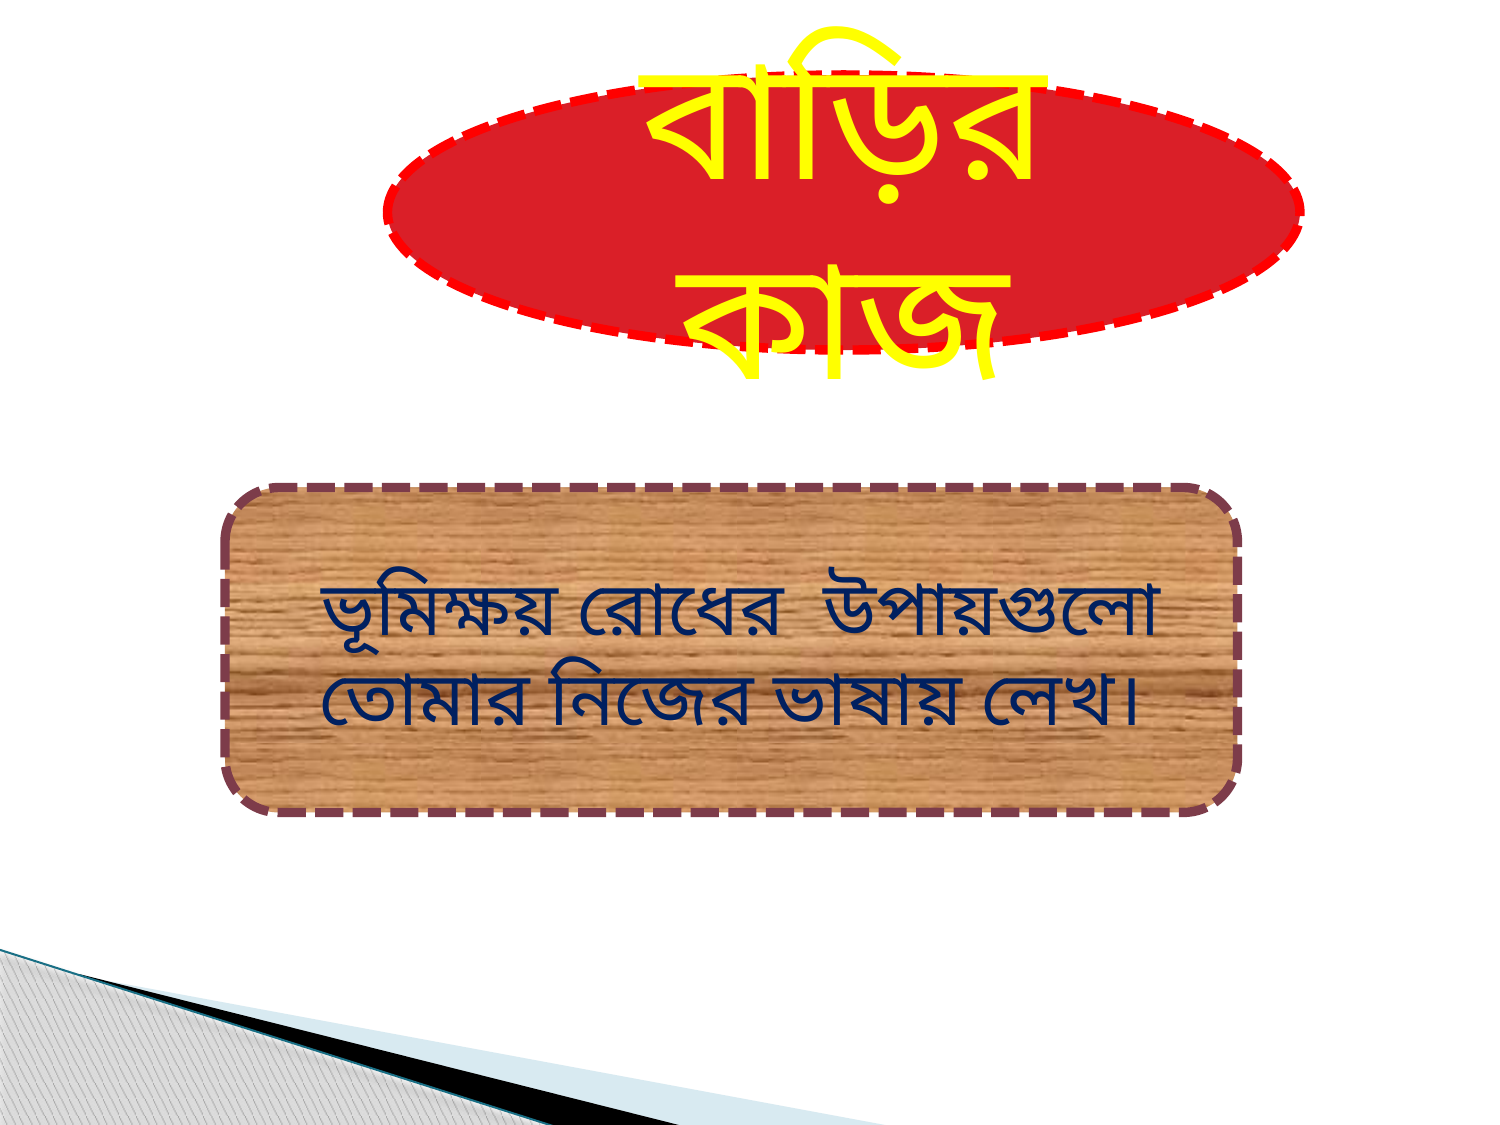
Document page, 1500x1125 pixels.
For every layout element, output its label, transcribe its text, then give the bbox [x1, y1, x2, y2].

text_box ভূমিক্ষয় রোধের উপায়গুলো তোমার নিজের ভাষায় লেখ। [220, 482, 1243, 817]
text_box বাড়ির কাজ [382, 70, 1305, 355]
